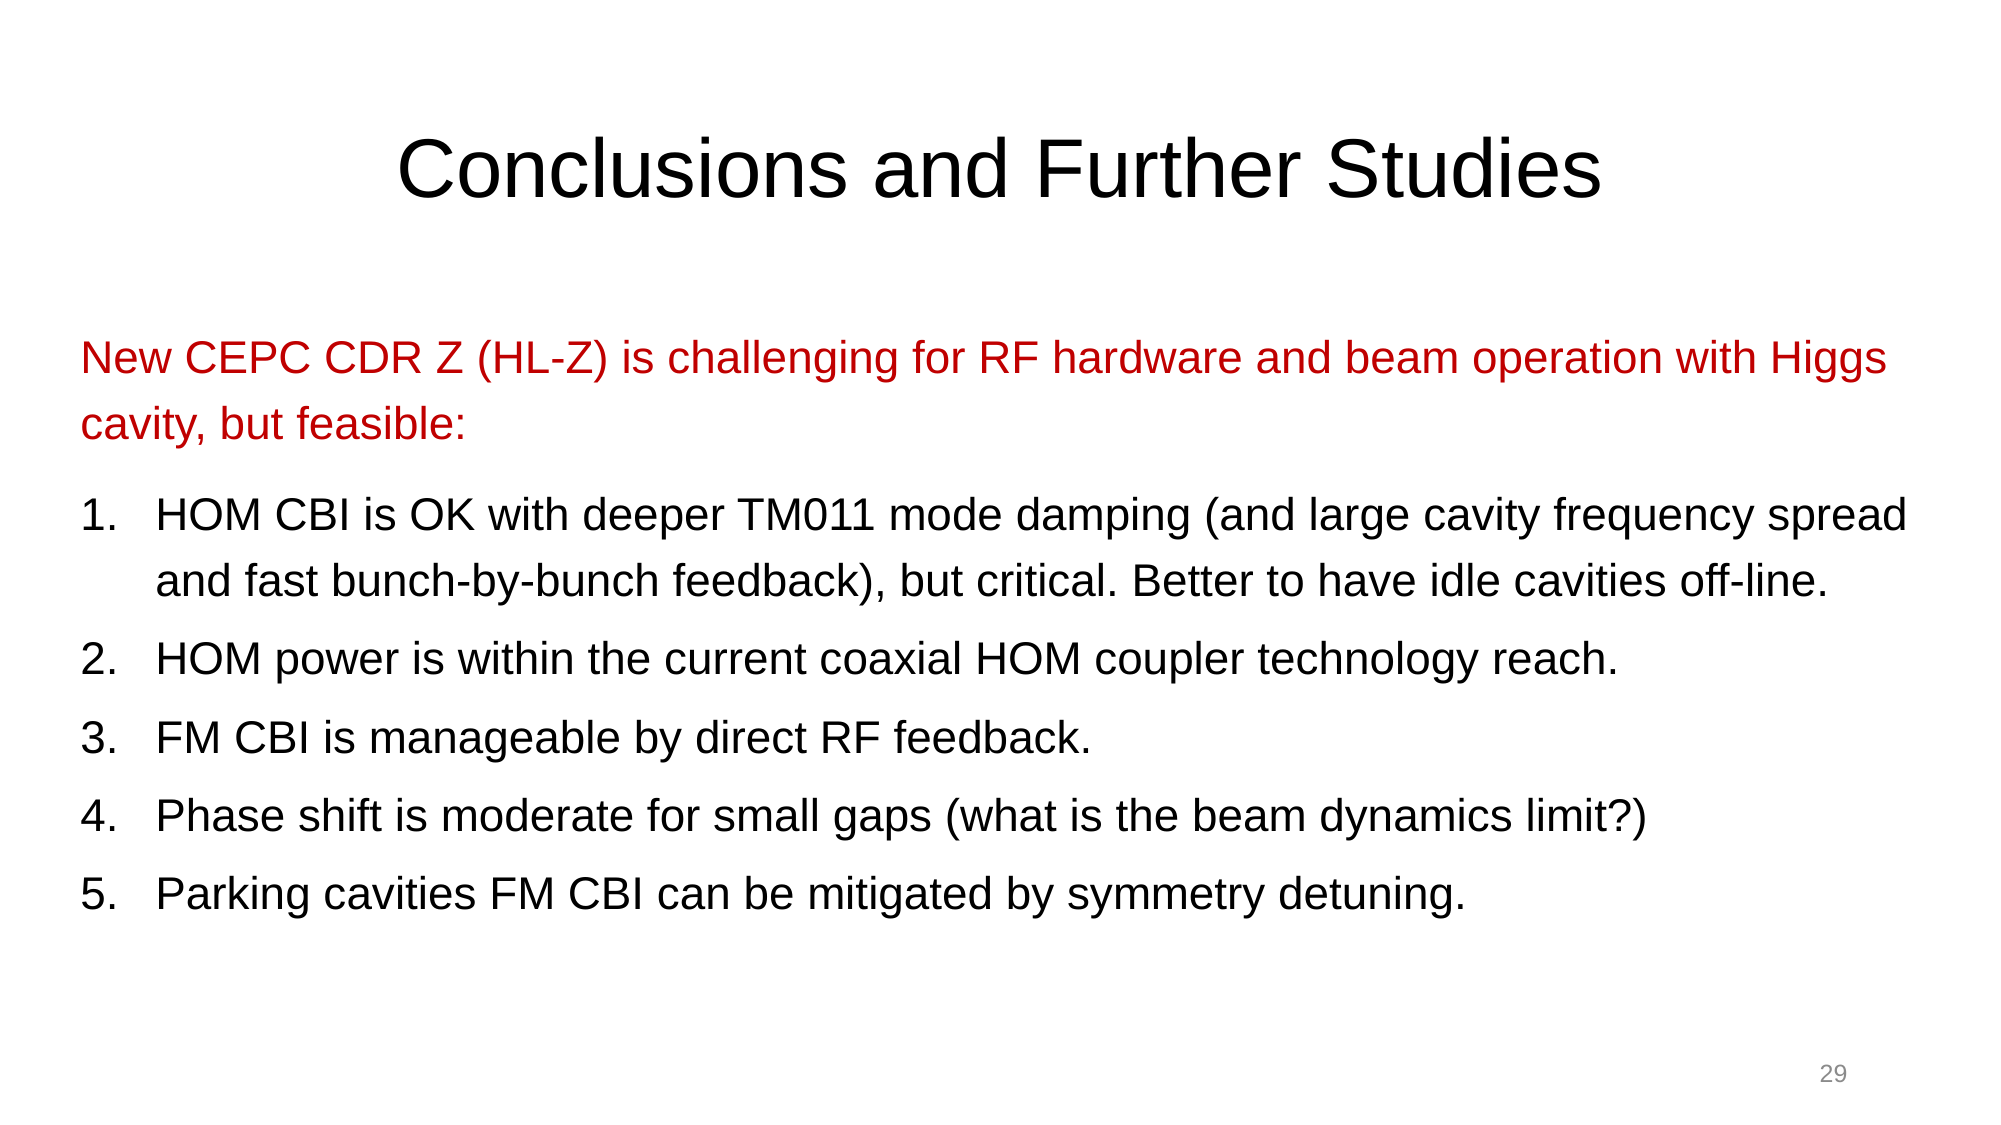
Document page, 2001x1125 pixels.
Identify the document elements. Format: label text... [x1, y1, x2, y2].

slide_number 29 [1412, 1042, 1863, 1103]
list New CEPC CDR Z (HL-Z) is challenging for RF hardware and beam operation with Higgs cavity, but feasible: HOM CBI is OK with deeper TM011 mode damping (and large cavity frequency spread and fast bunch-by-bunch feedback), but critical. Better to have idle cavities off-line. HOM power is within the current coaxial HOM coupler technology reach. FM CBI is manageable by direct RF feedback. Phase shift is moderate for small gaps (what is the beam dynamics limit?) Parking cavities FM CBI can be mitigated by symmetry detuning. [65, 309, 1968, 1073]
title Conclusions and Further Studies [137, 62, 1863, 280]
